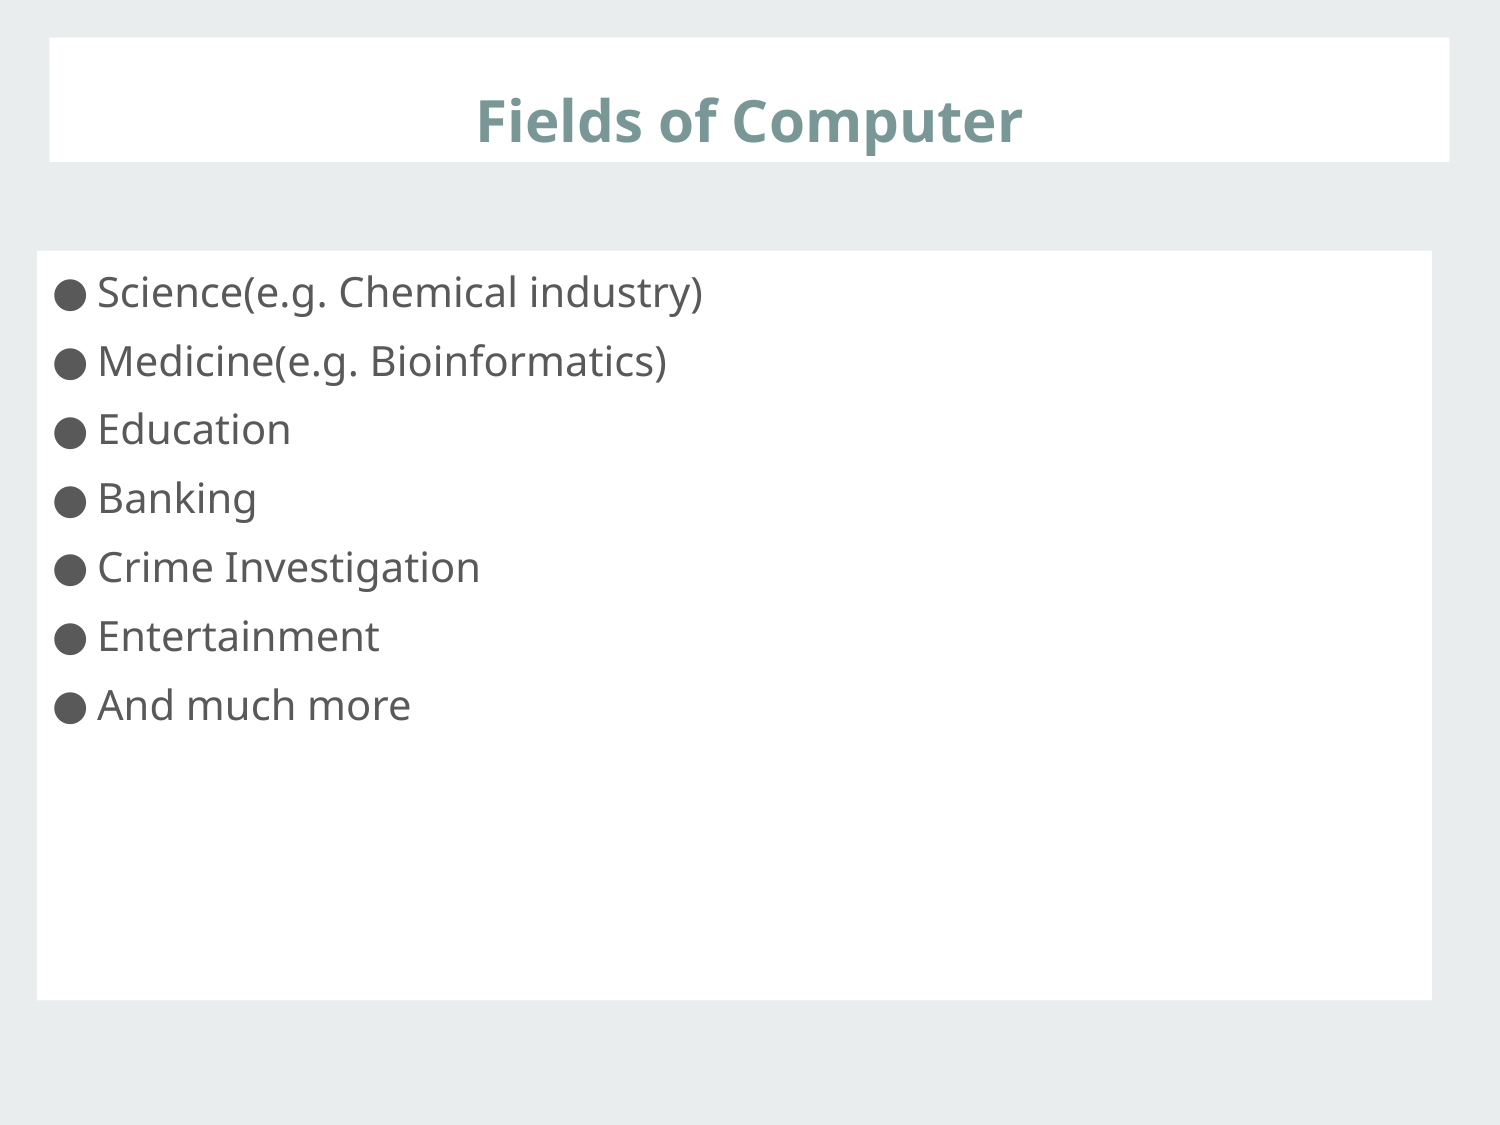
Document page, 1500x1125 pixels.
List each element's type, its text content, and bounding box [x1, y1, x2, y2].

list Science(e.g. Chemical industry) Medicine(e.g. Bioinformatics) Education Banking Crime Investigation Entertainment And much more [37, 250, 1432, 1001]
title Fields of Computer [49, 37, 1450, 162]
